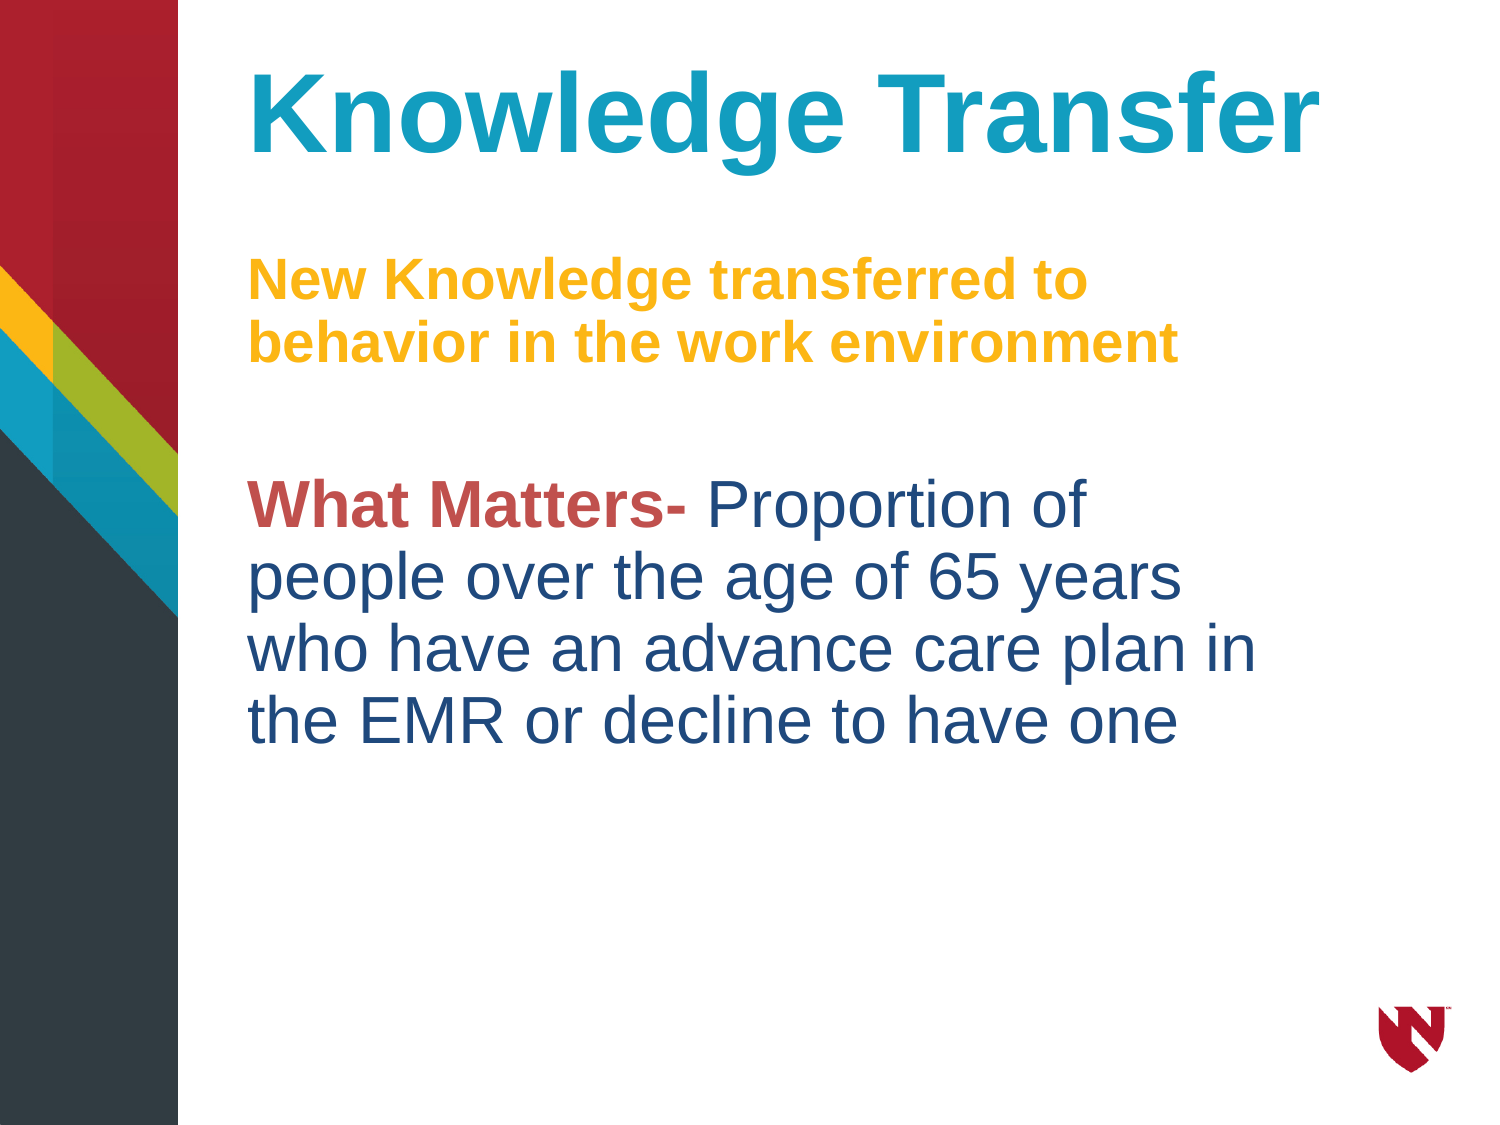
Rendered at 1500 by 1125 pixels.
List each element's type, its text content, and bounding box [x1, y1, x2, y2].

title Knowledge Transfer [232, 64, 1411, 177]
list What Matters- Proportion of people over the age of 65 years who have an advance care plan in the EMR or decline to have one [232, 399, 1321, 1079]
picture [0, 0, 1500, 1125]
list New Knowledge transferred to behavior in the work environment [232, 248, 1321, 399]
